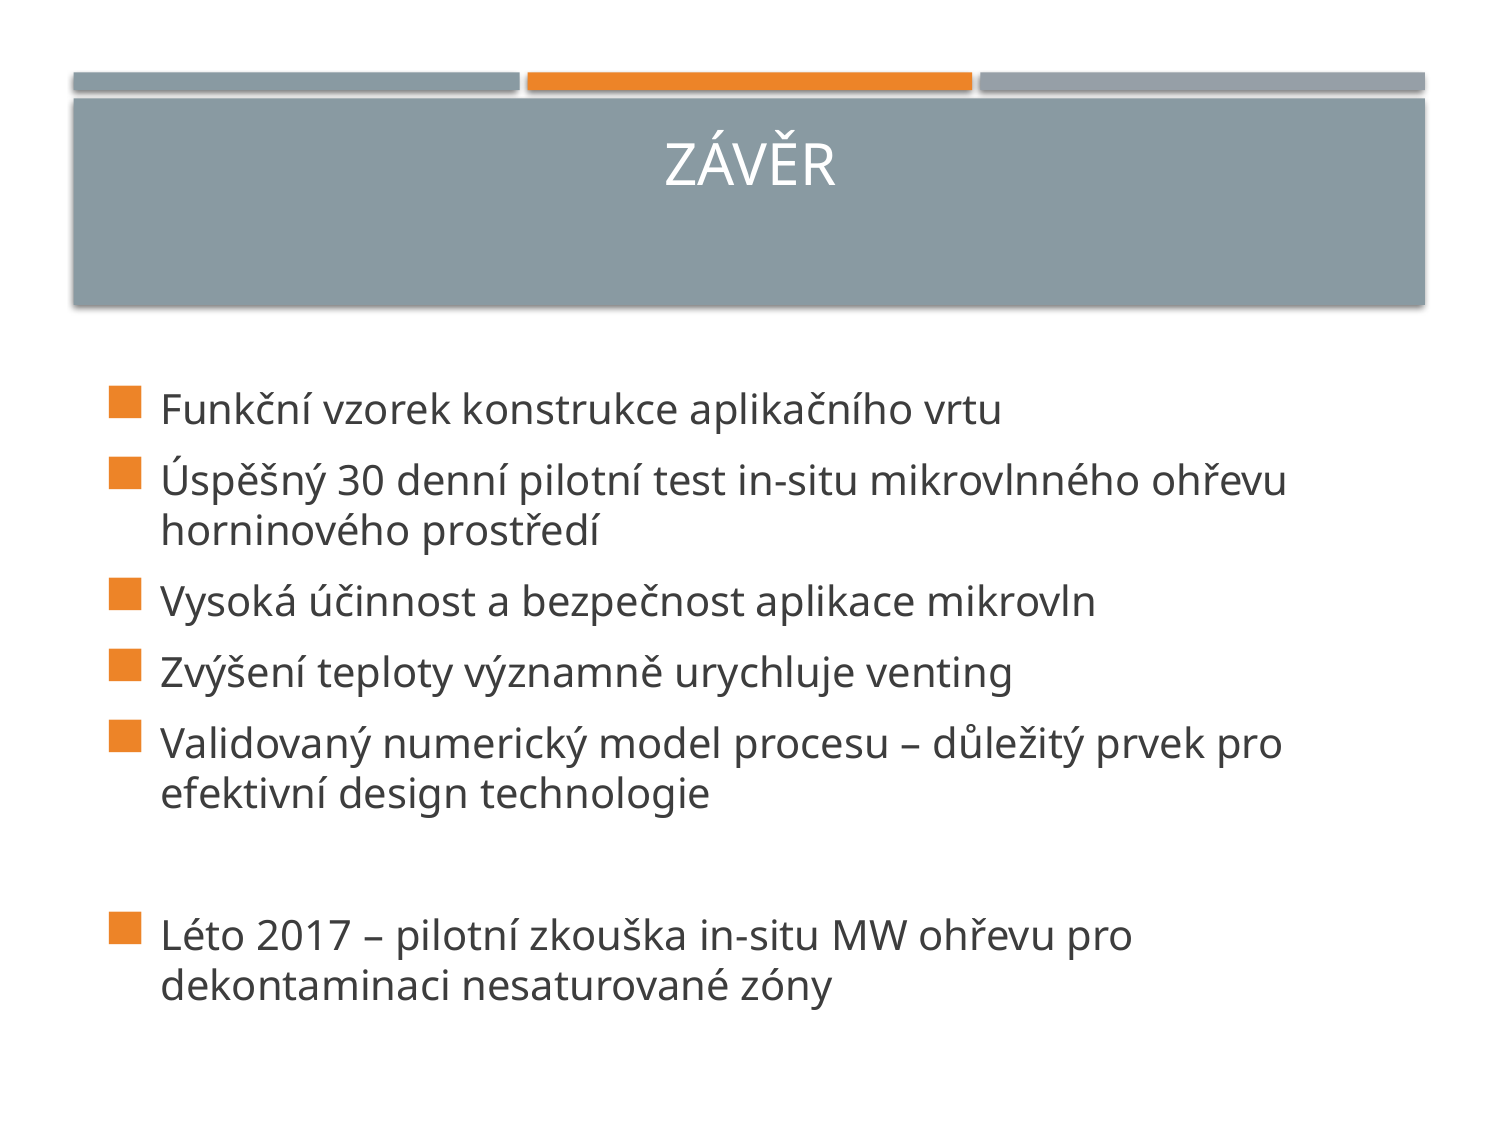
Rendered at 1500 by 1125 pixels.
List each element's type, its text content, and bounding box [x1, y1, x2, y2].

title Závěr [95, 112, 1406, 205]
list Funkční vzorek konstrukce aplikačního vrtu Úspěšný 30 denní pilotní test in-situ mikrovlnného ohřevu horninového prostředí Vysoká účinnost a bezpečnost aplikace mikrovln Zvýšení teploty významně urychluje venting Validovaný numerický model procesu – důležitý prvek pro efektivní design technologie Léto 2017 – pilotní zkouška in-situ MW ohřevu pro dekontaminaci nesaturované zóny [95, 332, 1406, 1059]
